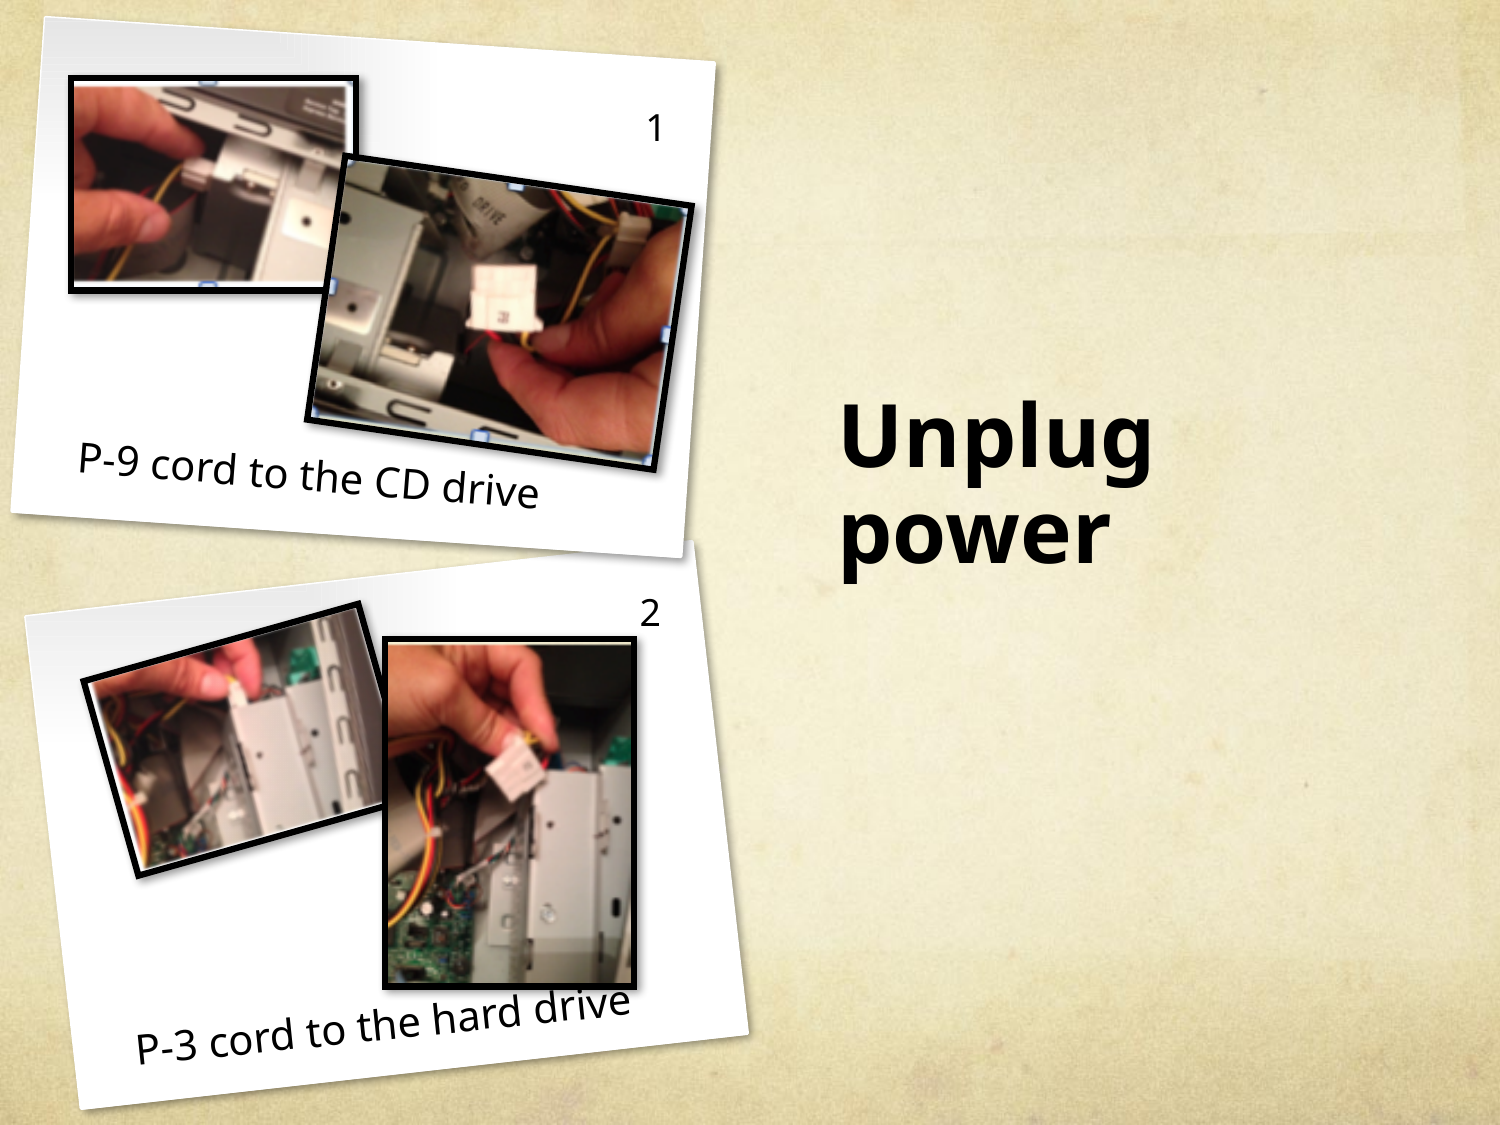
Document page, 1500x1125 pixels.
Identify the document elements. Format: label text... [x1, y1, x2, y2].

picture [89, 609, 632, 984]
text_box 2 [624, 581, 666, 641]
text_box 1 [630, 96, 672, 157]
text_box P-3 cord to the hard drive [116, 957, 711, 1125]
picture [73, 80, 687, 465]
list P-9 cord to the CD drive [56, 422, 648, 581]
picture [0, 0, 1500, 1125]
title Unplug power [822, 390, 1408, 581]
